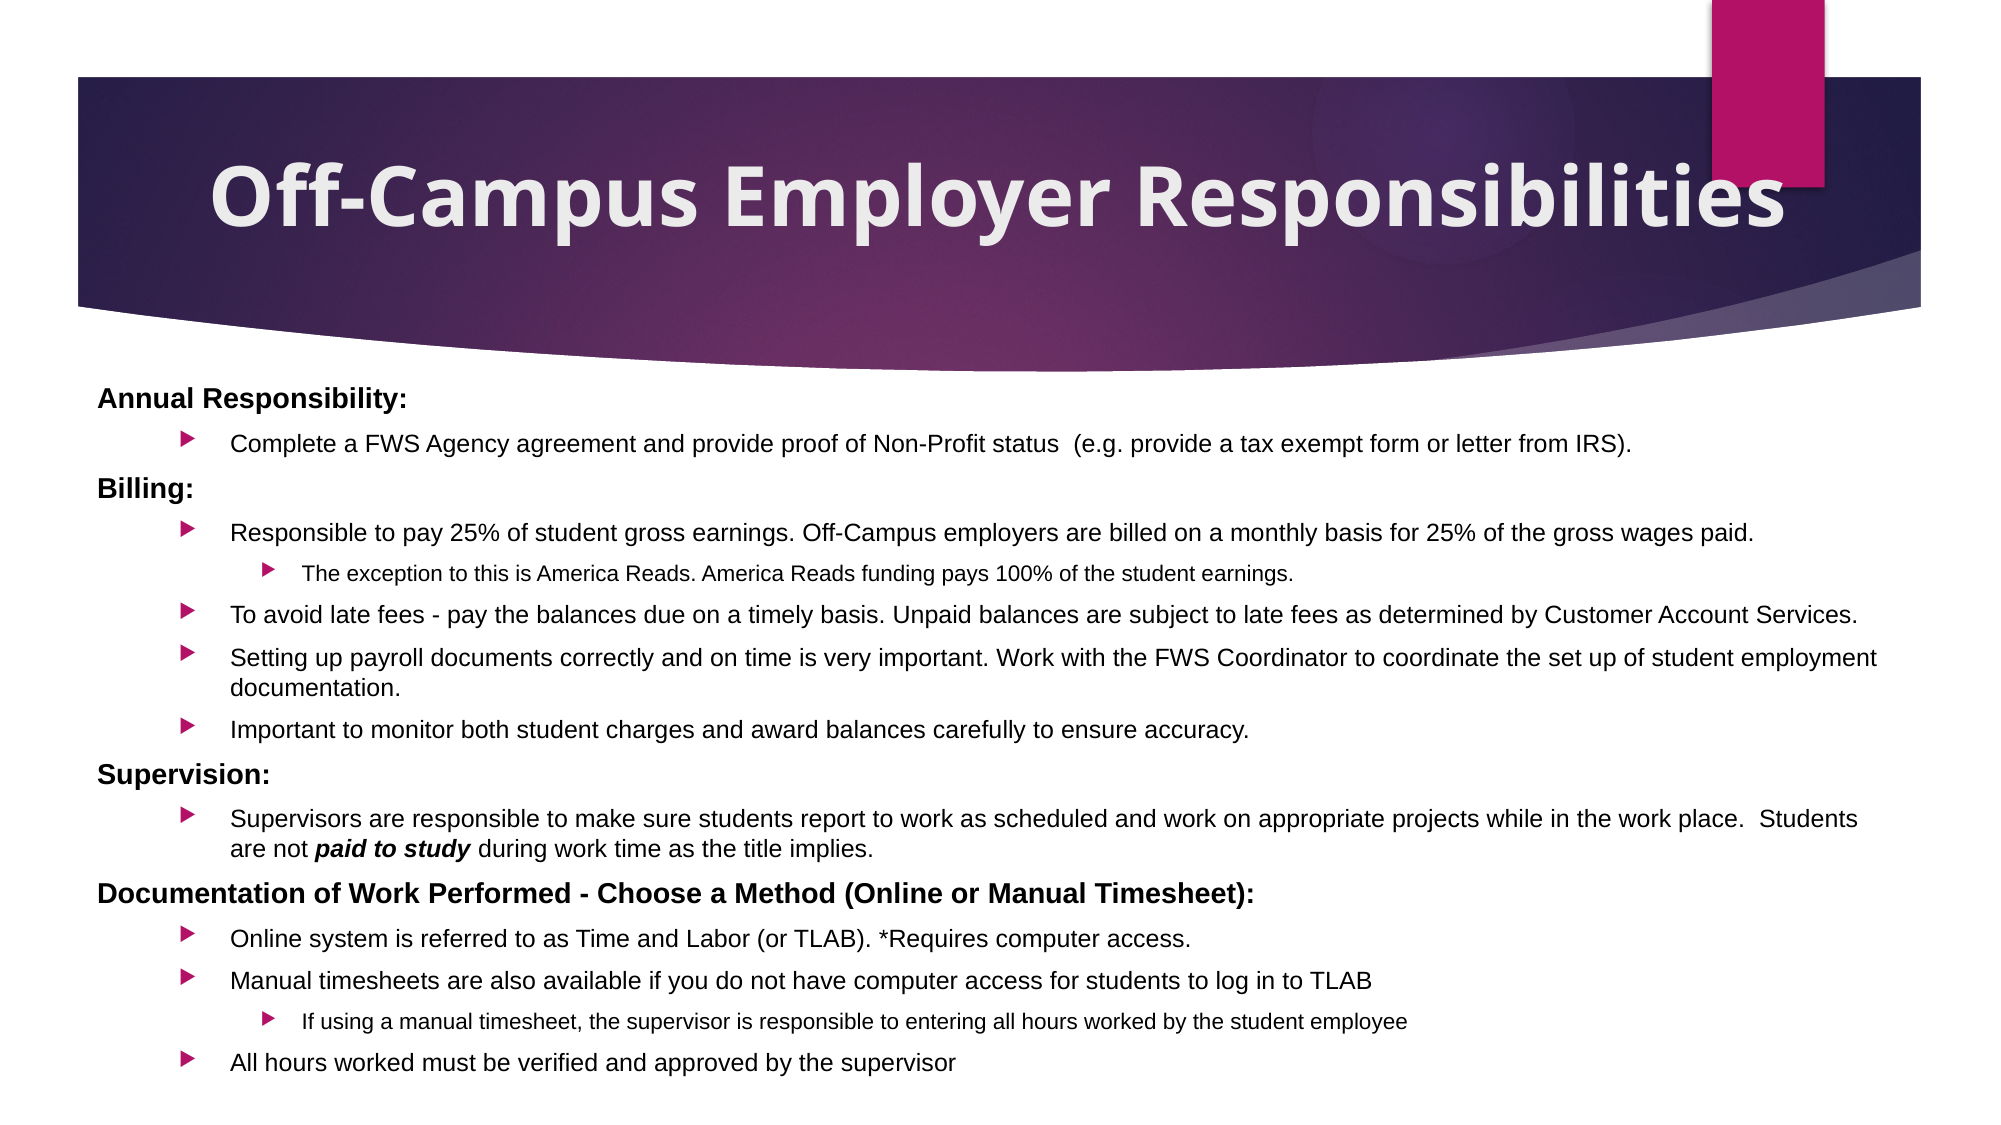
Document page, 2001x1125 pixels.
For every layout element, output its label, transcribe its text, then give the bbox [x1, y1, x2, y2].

title Off-Campus Employer Responsibilities [82, 115, 1915, 270]
list Annual Responsibility: Complete a FWS Agency agreement and provide proof of Non-Profit status (e.g. provide a tax exempt form or letter from IRS). Billing: Responsible to pay 25% of student gross earnings. Off-Campus employers are billed on a monthly basis for 25% of the gross wages paid. The exception to this is America Reads. America Reads funding pays 100% of the student earnings. To avoid late fees - pay the balances due on a timely basis. Unpaid balances are subject to late fees as determined by Customer Account Services. Setting up payroll documents correctly and on time is very important. Work with the FWS Coordinator to coordinate the set up of student employment documentation. Important to monitor both student charges and award balances carefully to ensure accuracy. Supervision: Supervisors are responsible to make sure students report to work as scheduled and work on appropriate projects while in the work place. Students are not paid to study during work time as the title implies. Documentation of Work Performed - Choose a Method (Online or Manual Timesheet): Online system is referred to as Time and Labor (or TLAB). *Requires computer access. Manual timesheets are also available if you do not have computer access for students to log in to TLAB If using a manual timesheet, the supervisor is responsible to entering all hours worked by the student employee All hours worked must be verified and approved by the supervisor [82, 372, 1915, 1093]
